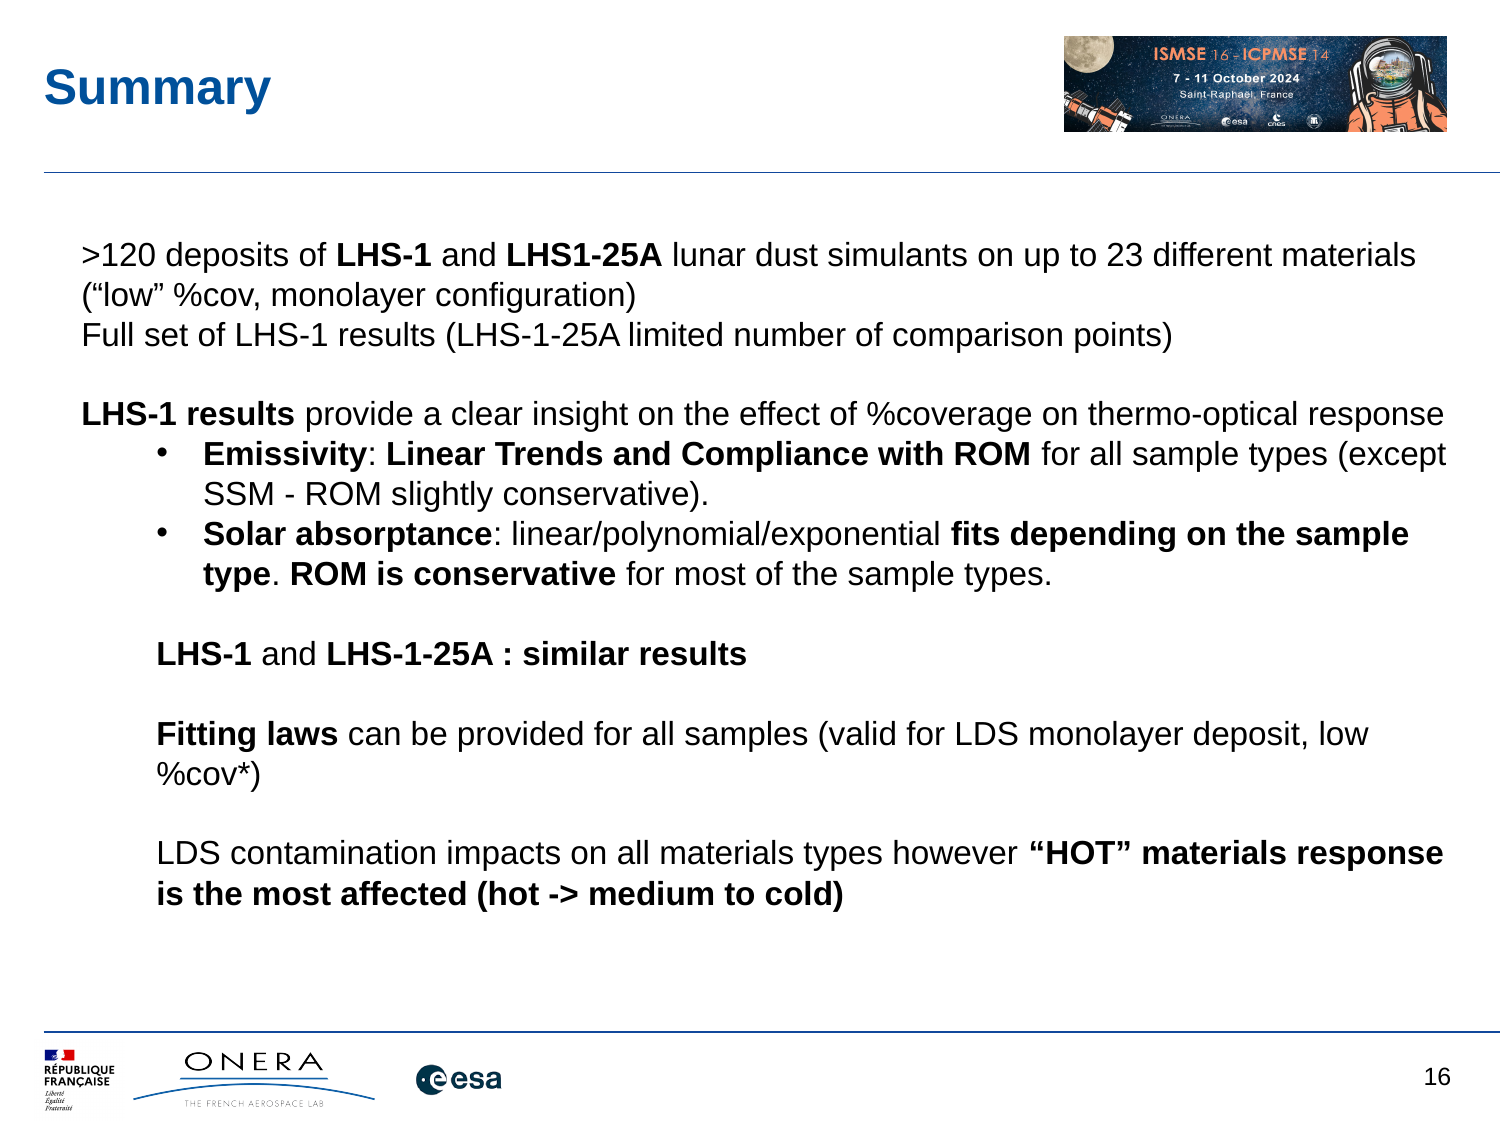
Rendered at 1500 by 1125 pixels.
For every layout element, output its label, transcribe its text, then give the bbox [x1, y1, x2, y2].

text_box >120 deposits of LHS-1 and LHS1-25A lunar dust simulants on up to 23 different materials (“low” %cov, monolayer configuration) Full set of LHS-1 results (LHS-1-25A limited number of comparison points) LHS-1 results provide a clear insight on the effect of %coverage on thermo-optical response Emissivity: Linear Trends and Compliance with ROM for all sample types (except SSM - ROM slightly conservative). Solar absorptance: linear/polynomial/exponential fits depending on the sample type. ROM is conservative for most of the sample types. LHS-1 and LHS-1-25A : similar results Fitting laws can be provided for all samples (valid for LDS monolayer deposit, low %cov*) LDS contamination impacts on all materials types however “HOT” materials response is the most affected (hot -> medium to cold) [66, 225, 1463, 999]
title Summary [43, 0, 1486, 169]
picture [34, 1039, 125, 1121]
picture [1063, 35, 1448, 133]
slide_number 16 [1374, 1025, 1500, 1125]
picture [133, 1052, 375, 1107]
picture [385, 1035, 532, 1123]
